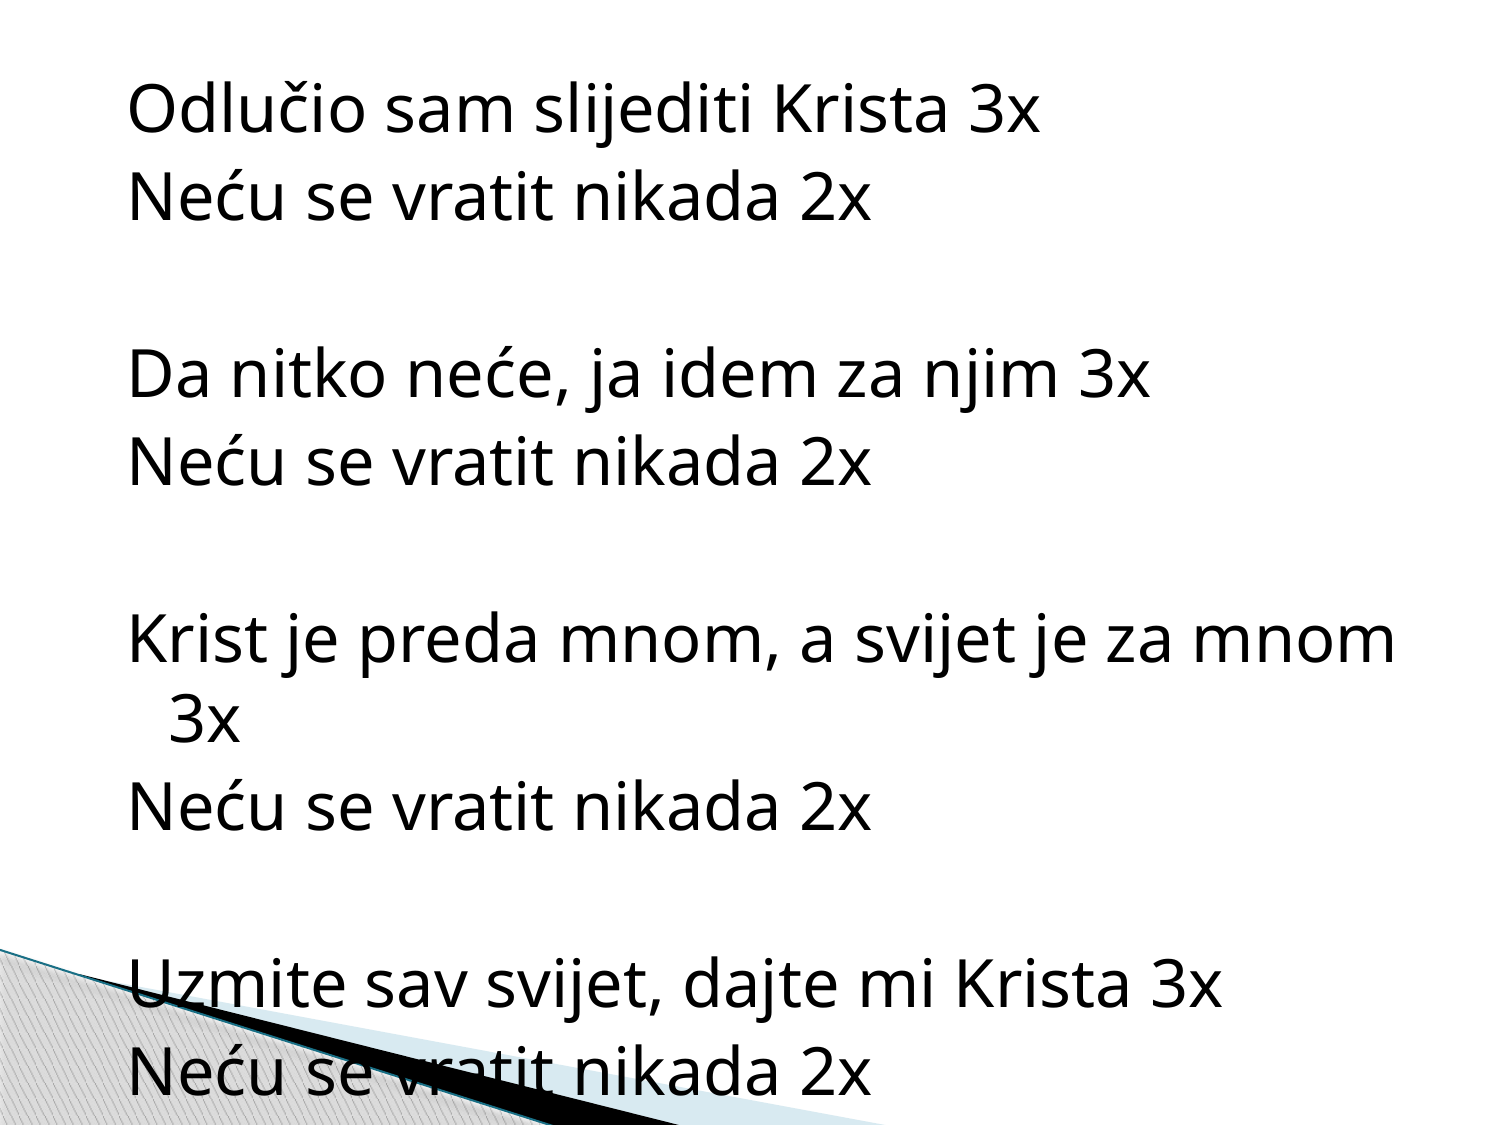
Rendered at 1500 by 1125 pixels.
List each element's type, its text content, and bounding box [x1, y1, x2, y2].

list Odlučio sam slijediti Krista 3x Neću se vratit nikada 2x Da nitko neće, ja idem za njim 3x Neću se vratit nikada 2x Krist je preda mnom, a svijet je za mnom 3x Neću se vratit nikada 2x Uzmite sav svijet, dajte mi Krista 3x Neću se vratit nikada 2x Krist ljubi mene, ja ljubim njega 3x Neću se vratit nikada 2x [93, 58, 1444, 801]
